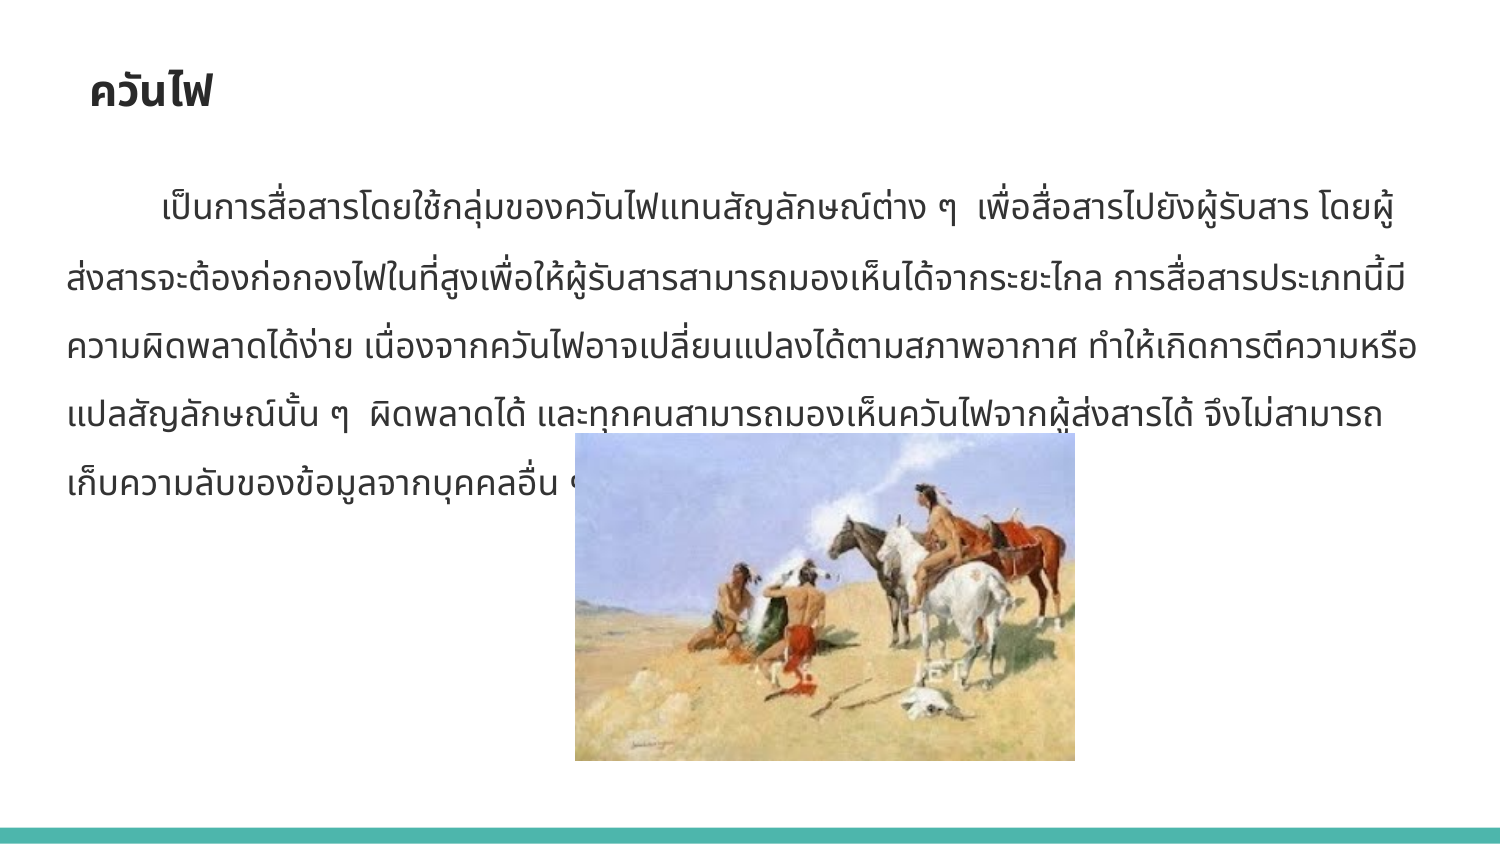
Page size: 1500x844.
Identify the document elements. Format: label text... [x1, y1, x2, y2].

list ควันไฟ เป็นการสื่อสารโดยใช้กลุ่มของควันไฟแทนสัญลักษณ์ต่าง ๆ เพื่อสื่อสารไปยังผู้รับสาร โดยผู้ส่งสารจะต้องก่อกองไฟในที่สูงเพื่อให้ผู้รับสารสามารถมองเห็นได้จากระยะไกล การสื่อสารประเภทนี้มีความผิดพลาดได้ง่าย เนื่องจากควันไฟอาจเปลี่ยนแปลงได้ตามสภาพอากาศ ทำให้เกิดการตีความหรือแปลสัญลักษณ์นั้น ๆ ผิดพลาดได้ และทุกคนสามารถมองเห็นควันไฟจากผู้ส่งสารได้ จึงไม่สามารถเก็บความลับของข้อมูลจากบุคคลอื่น ๆ ที่รู้รหัสหรือสัญลักษณ์นั้นได้ [51, 31, 1449, 782]
picture [575, 433, 1075, 761]
